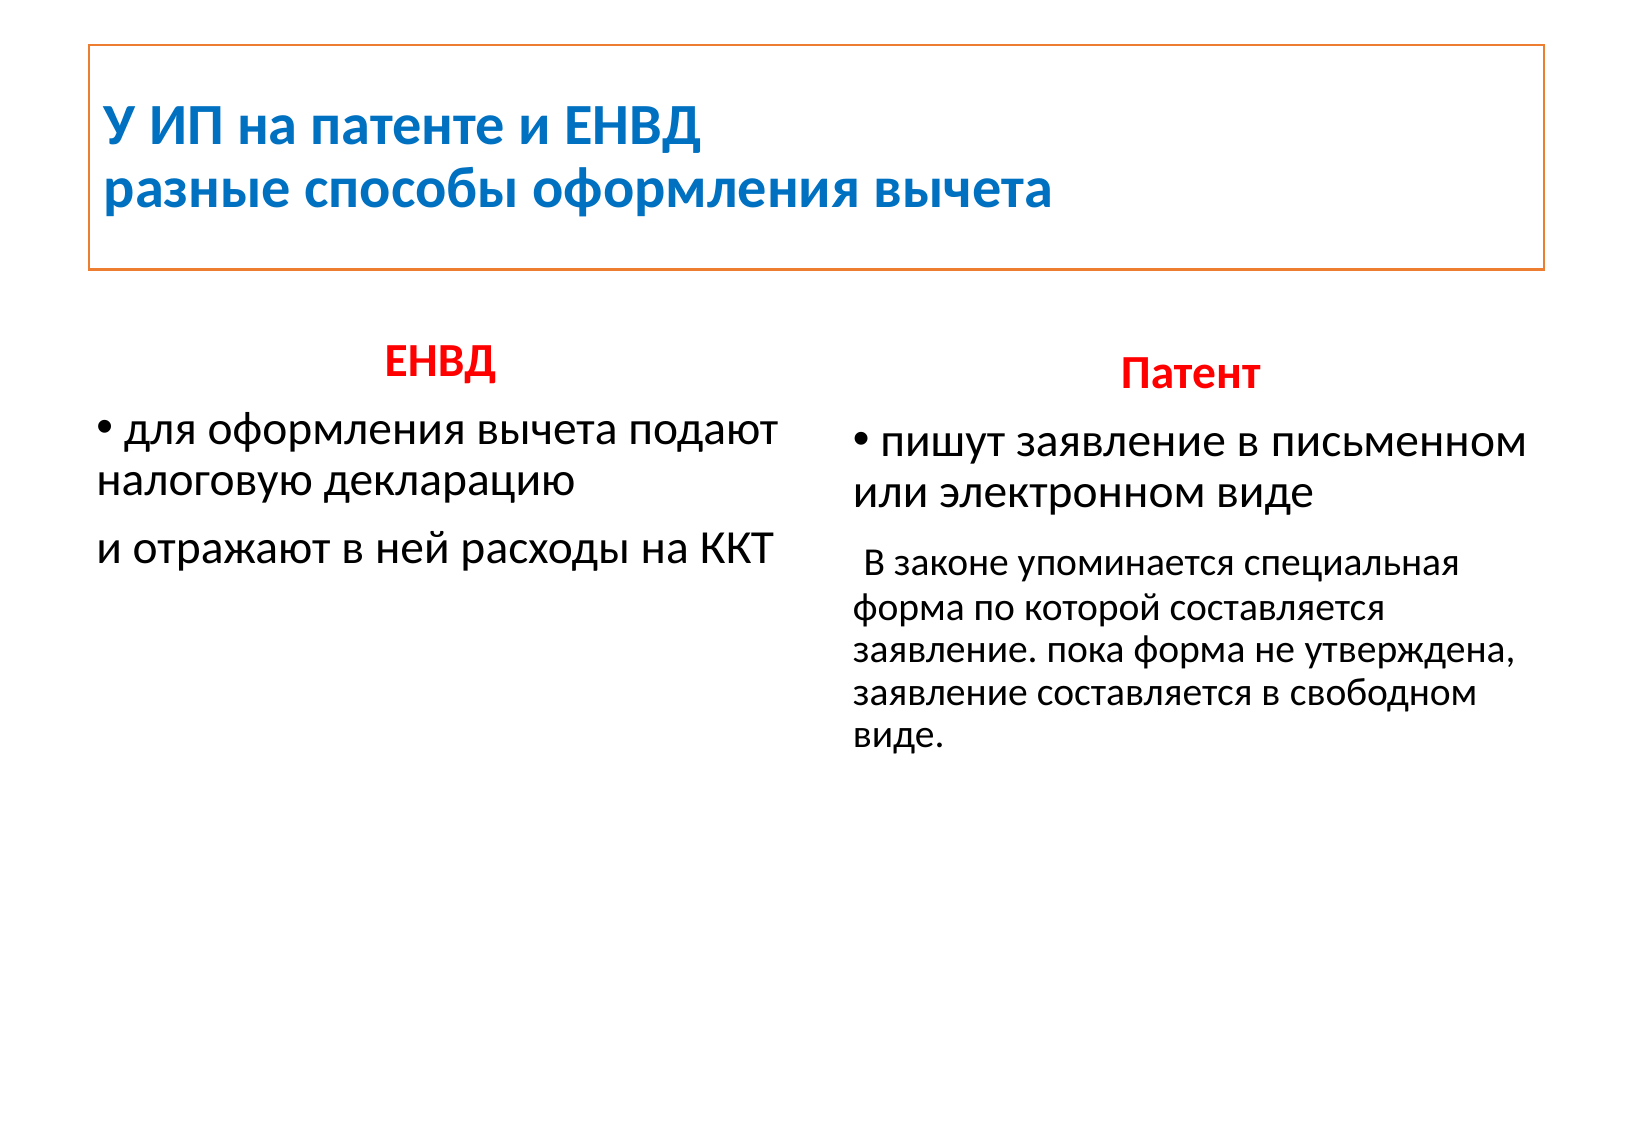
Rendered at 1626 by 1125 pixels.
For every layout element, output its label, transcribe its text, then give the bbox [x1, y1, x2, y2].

title У ИП на патенте и ЕНВД разные способы оформления вычета [88, 44, 1545, 271]
list ЕНВД для оформления вычета подают налоговую декларацию и отражают в ней расходы на ККТ [81, 328, 800, 1005]
list Патент пишут заявление в письменном или электронном виде В законе упоминается специальная форма по которой составляется заявление. пока форма не утверждена, заявление составляется в свободном виде. [837, 339, 1544, 1005]
